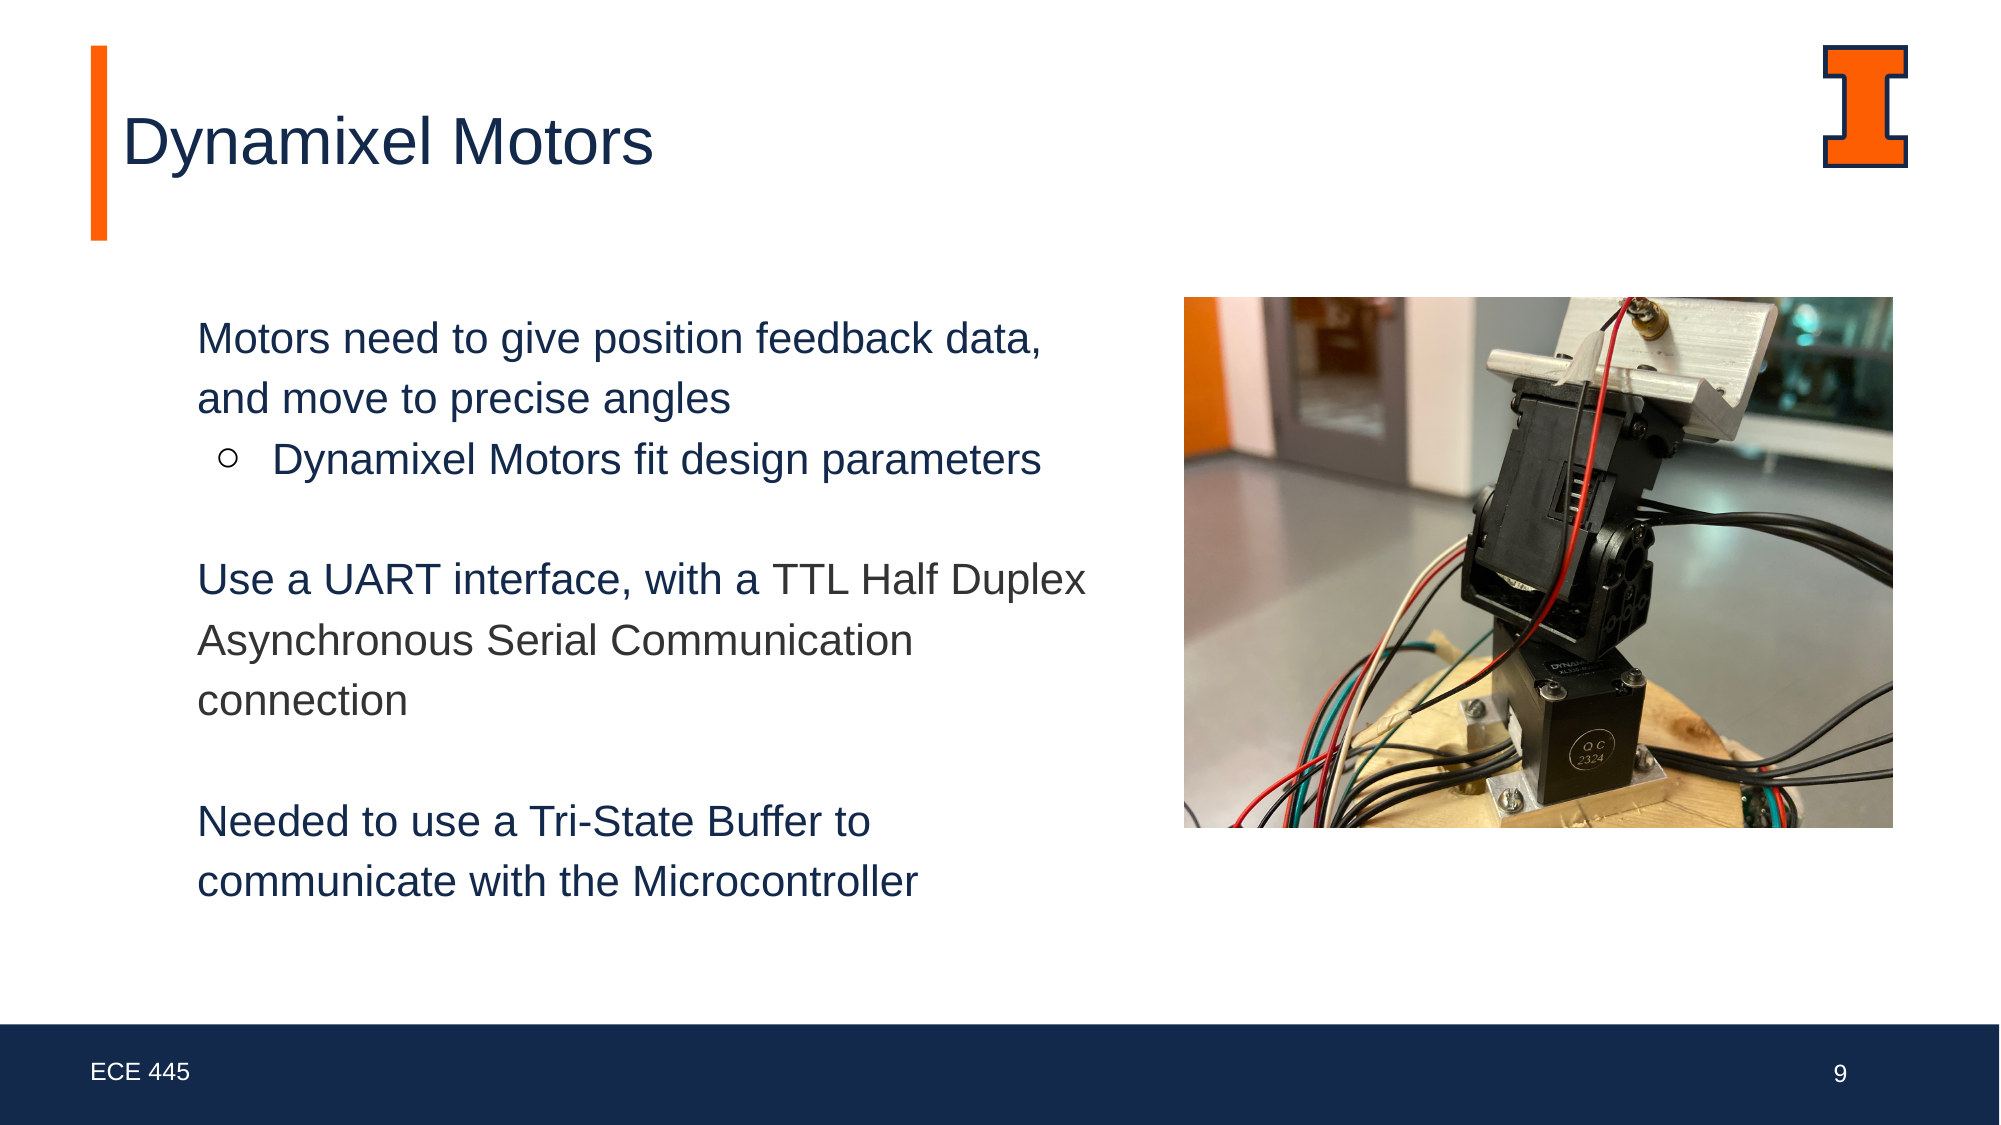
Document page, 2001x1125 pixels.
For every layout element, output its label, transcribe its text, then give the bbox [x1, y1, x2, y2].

list Motors need to give position feedback data, and move to precise angles Dynamixel Motors fit design parameters Use a UART interface, with a TTL Half Duplex Asynchronous Serial Communication connection Needed to use a Tri-State Buffer to communicate with the Microcontroller [107, 294, 1131, 971]
picture [1184, 297, 1893, 828]
slide_number ‹#› [1412, 1042, 1863, 1103]
list ECE 445 [75, 1042, 1412, 1103]
title Dynamixel Motors [107, 45, 1809, 241]
picture [1823, 45, 1908, 168]
